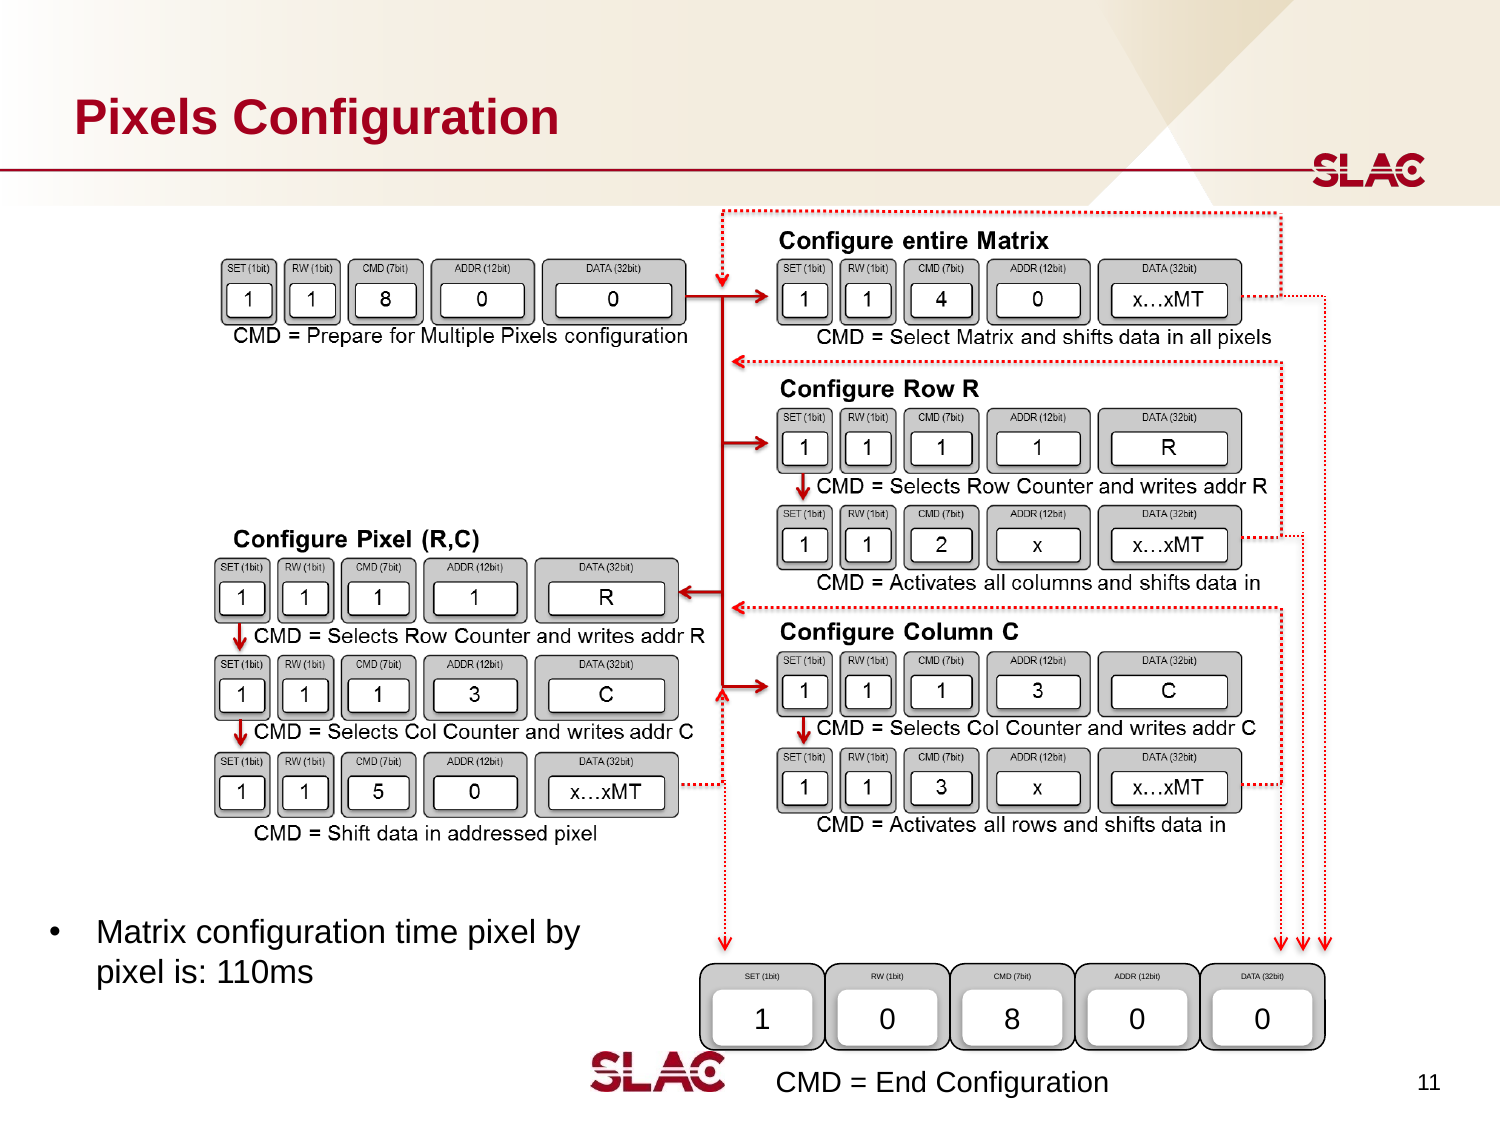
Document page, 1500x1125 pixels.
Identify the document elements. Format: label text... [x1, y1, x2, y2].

slide_number 11 [1405, 1036, 1458, 1125]
text_box CMD = End Configuration [760, 1059, 1286, 1106]
title Pixels Configuration [74, 21, 1404, 145]
text_box Matrix configuration time pixel by pixel is: 110ms [34, 903, 638, 998]
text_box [699, 963, 1326, 1051]
picture [0, 0, 1500, 858]
picture [589, 1051, 726, 1093]
